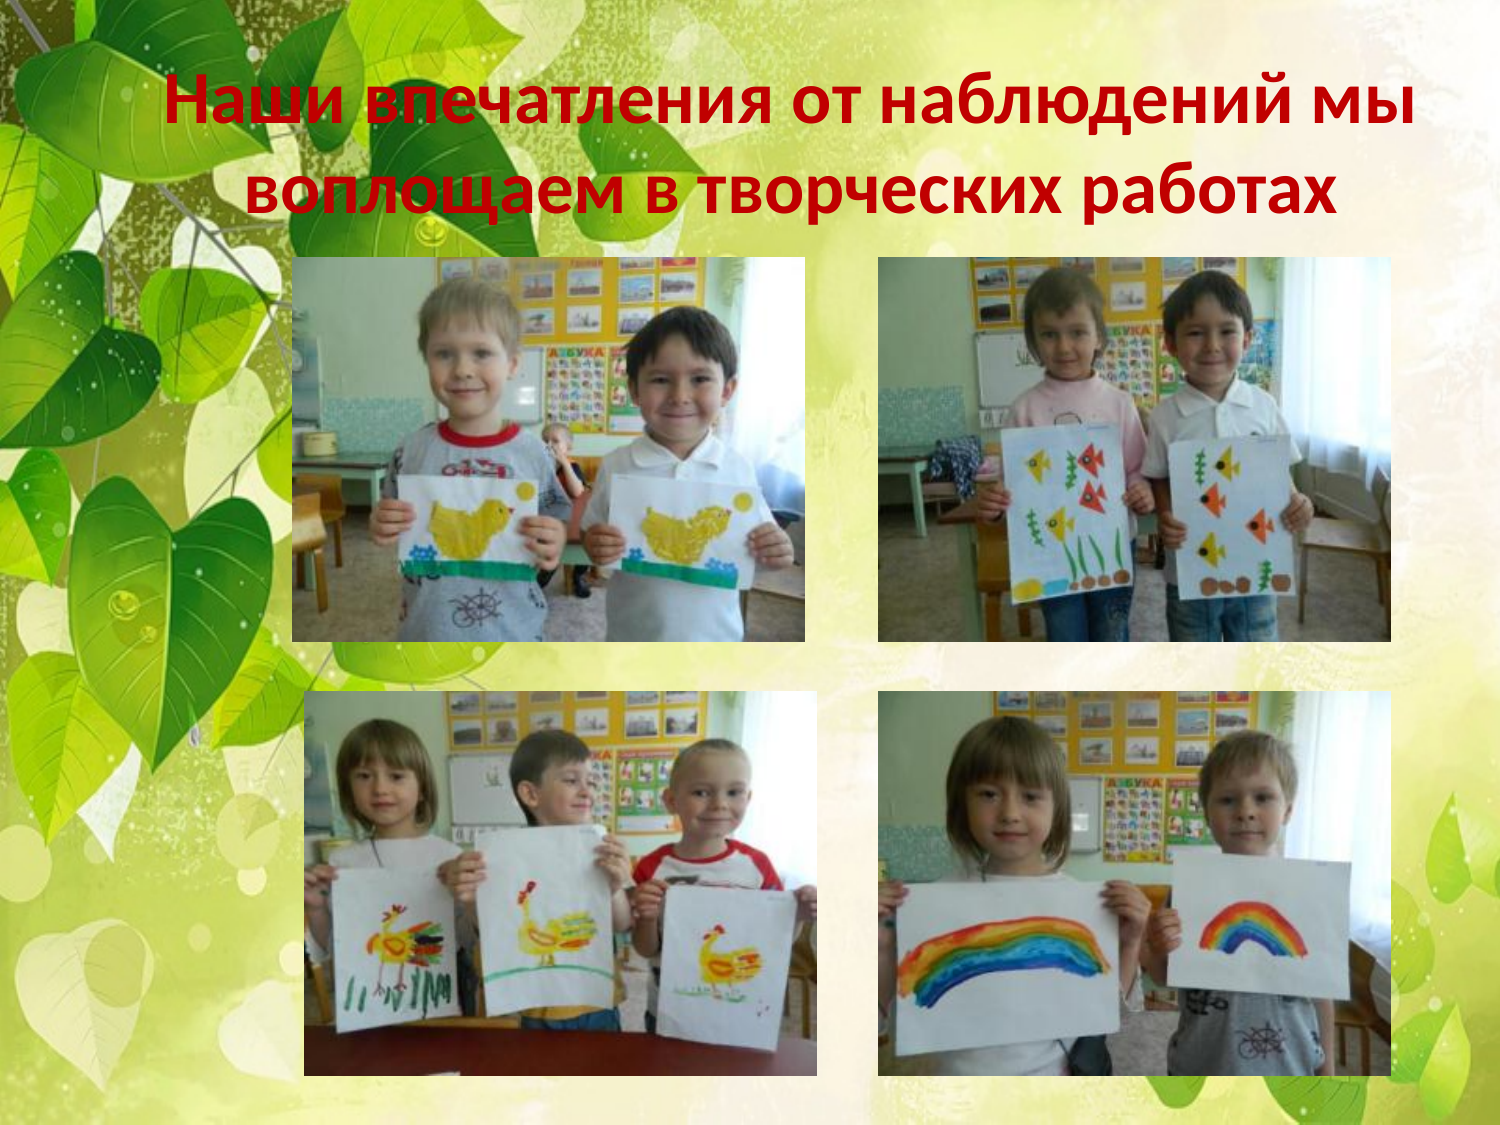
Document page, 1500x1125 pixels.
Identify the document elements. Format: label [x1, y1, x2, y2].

list [0, 0, 1500, 1125]
picture [304, 691, 817, 1076]
picture [292, 257, 806, 642]
picture [878, 257, 1392, 642]
picture [878, 691, 1392, 1076]
